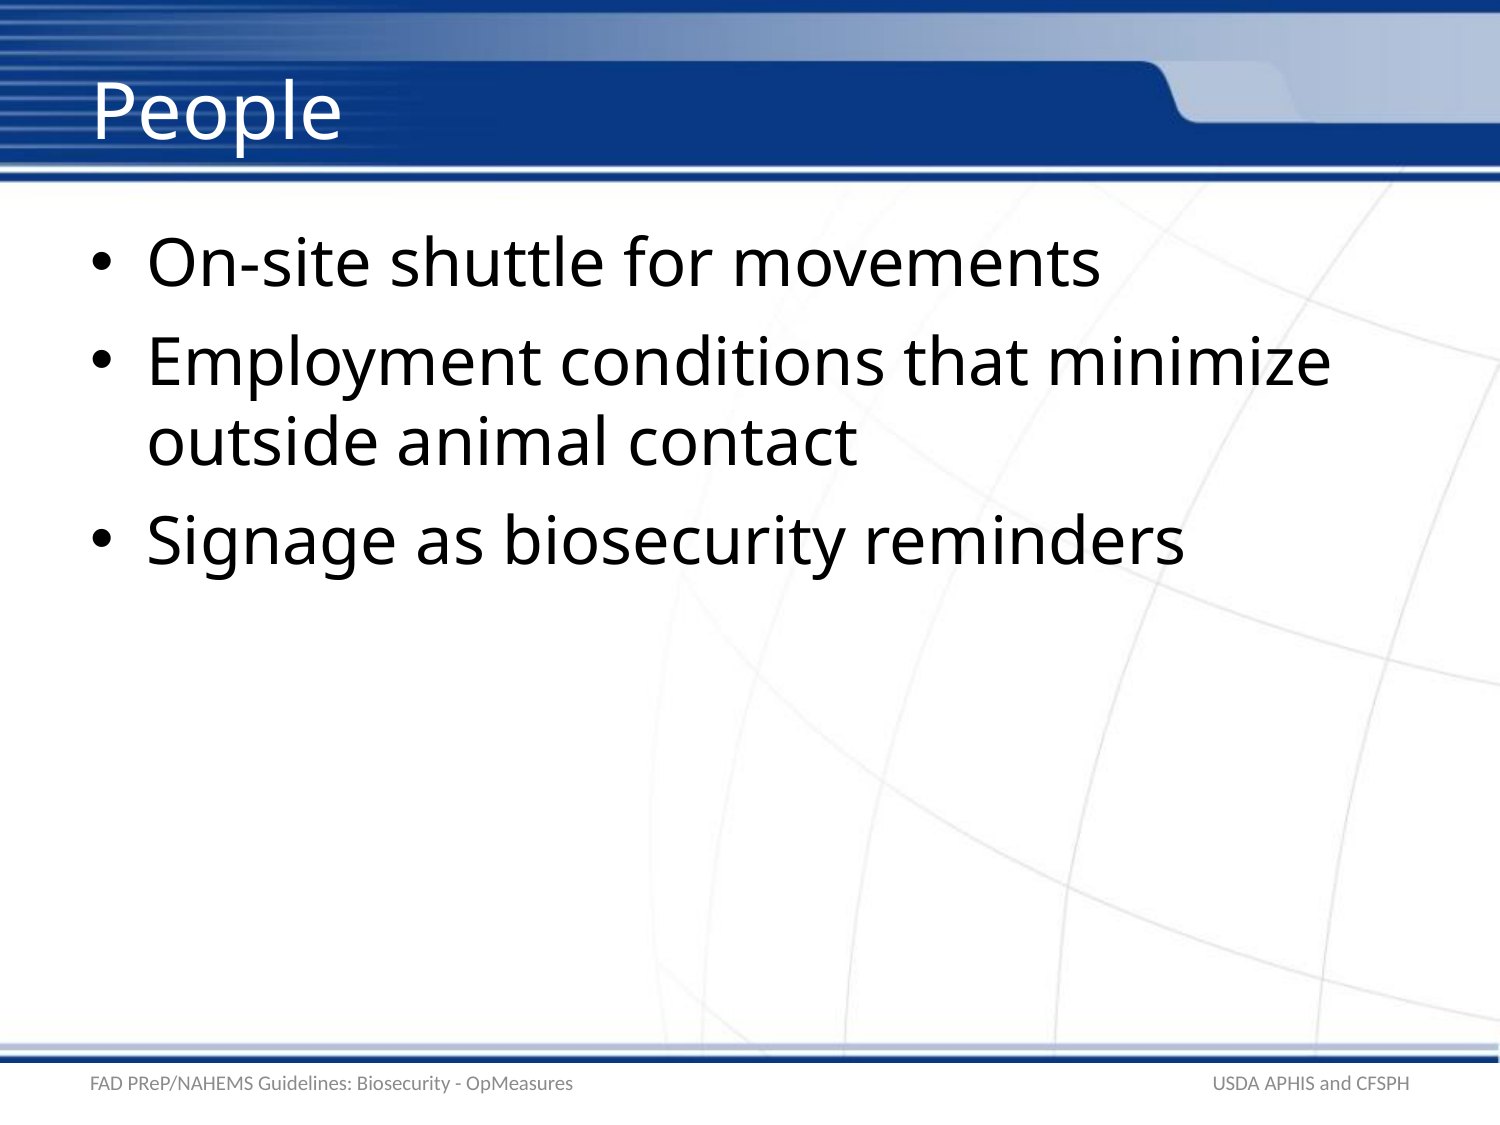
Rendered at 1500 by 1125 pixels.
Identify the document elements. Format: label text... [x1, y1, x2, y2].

list On-site shuttle for movements Employment conditions that minimize outside animal contact Signage as biosecurity reminders [75, 212, 1425, 1025]
title People [75, 24, 1425, 163]
picture [0, 0, 1500, 1063]
slide_number USDA APHIS and CFSPH [1074, 1042, 1425, 1103]
footer FAD PReP/NAHEMS Guidelines: Biosecurity - OpMeasures [75, 1042, 825, 1103]
